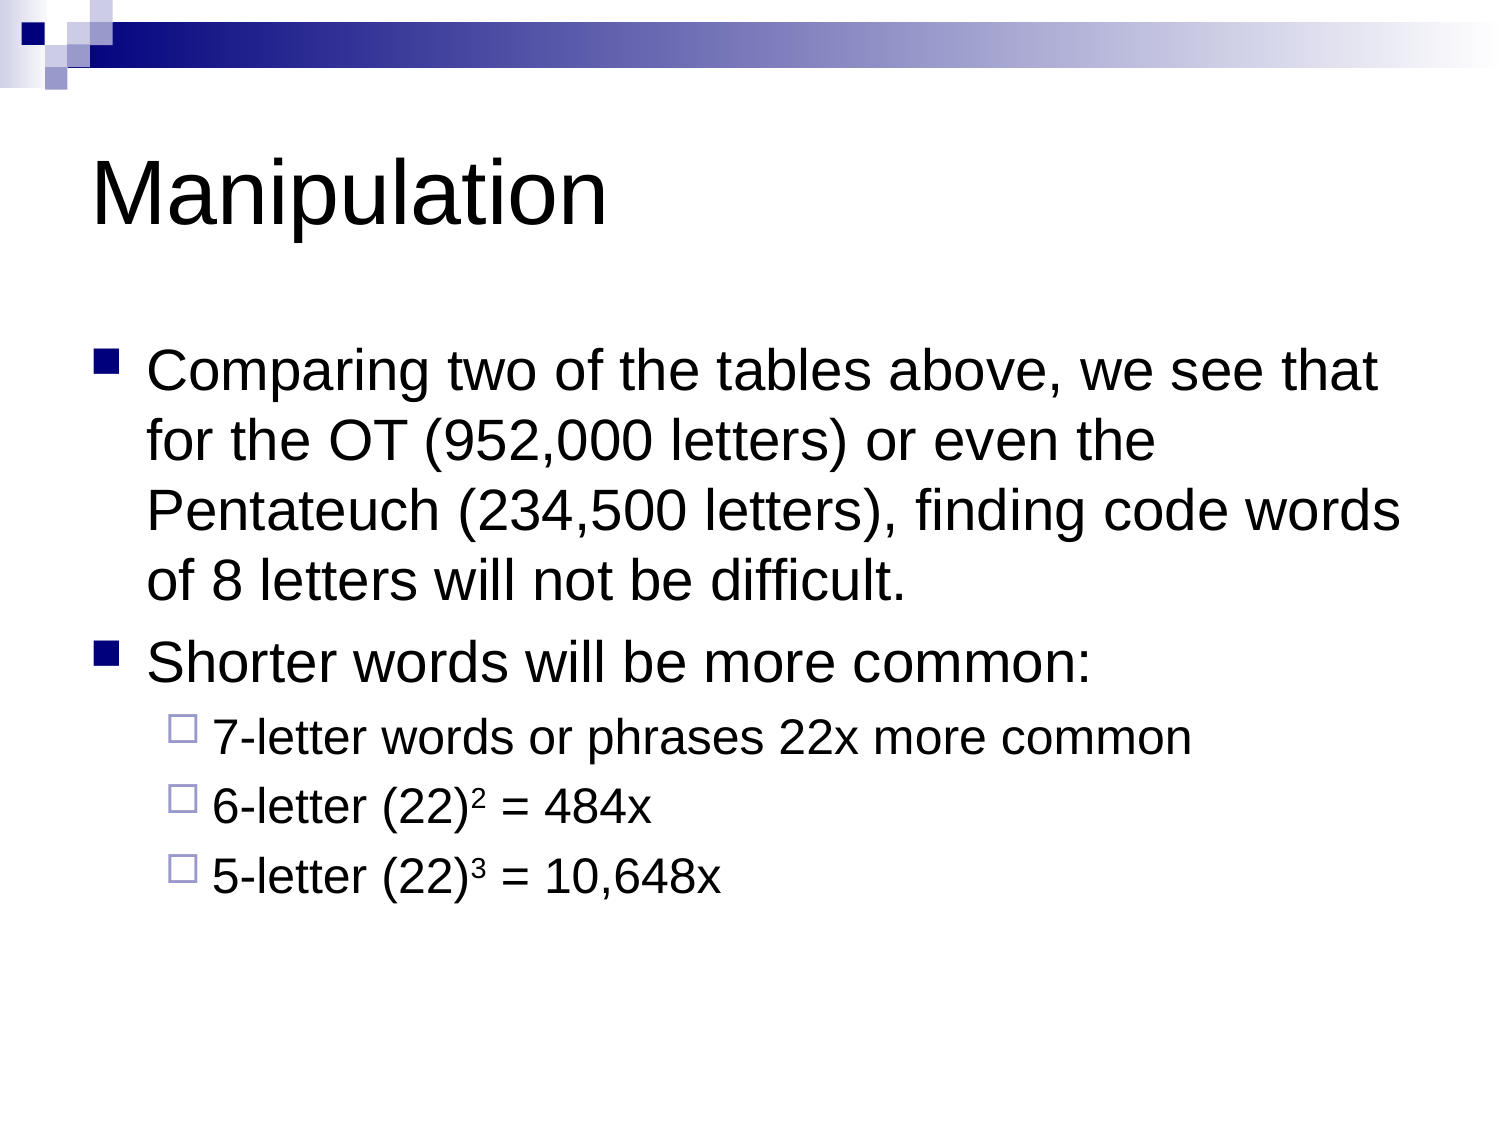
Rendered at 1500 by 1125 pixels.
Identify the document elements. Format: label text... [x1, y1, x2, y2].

title Manipulation [75, 75, 1425, 300]
list Comparing two of the tables above, we see that for the OT (952,000 letters) or even the Pentateuch (234,500 letters), finding code words of 8 letters will not be difficult. Shorter words will be more common: 7-letter words or phrases 22x more common 6-letter (22)2 = 484x 5-letter (22)3 = 10,648x [75, 324, 1425, 963]
